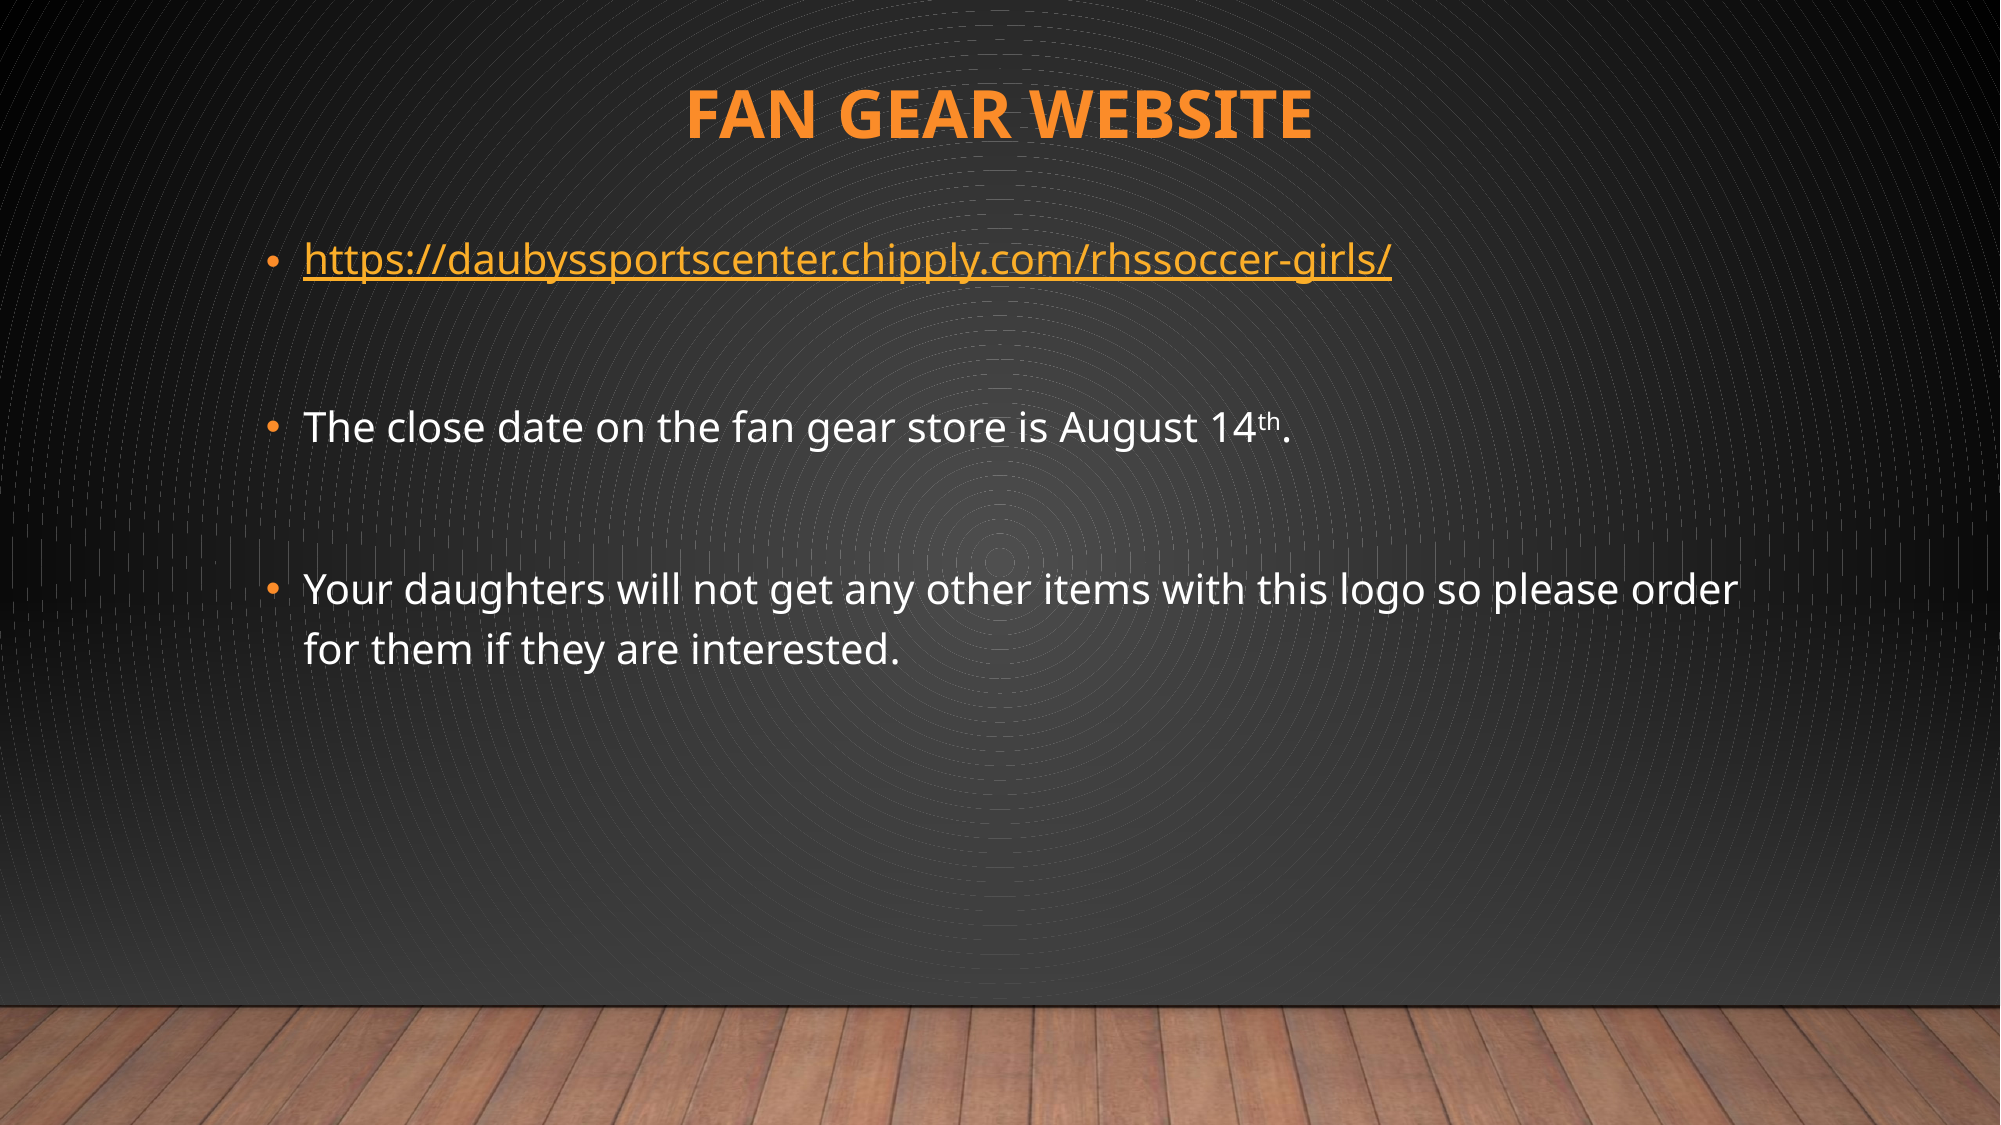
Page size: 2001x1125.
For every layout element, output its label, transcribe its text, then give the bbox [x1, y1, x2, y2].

picture [0, 1005, 2000, 1125]
list https://daubyssportscenter.chipply.com/rhssoccer-girls/ The close date on the fan gear store is August 14th. Your daughters will not get any other items with this logo so please order for them if they are interested. [250, 213, 1776, 780]
title FAN GEAR WEBSITE [238, 31, 1763, 204]
